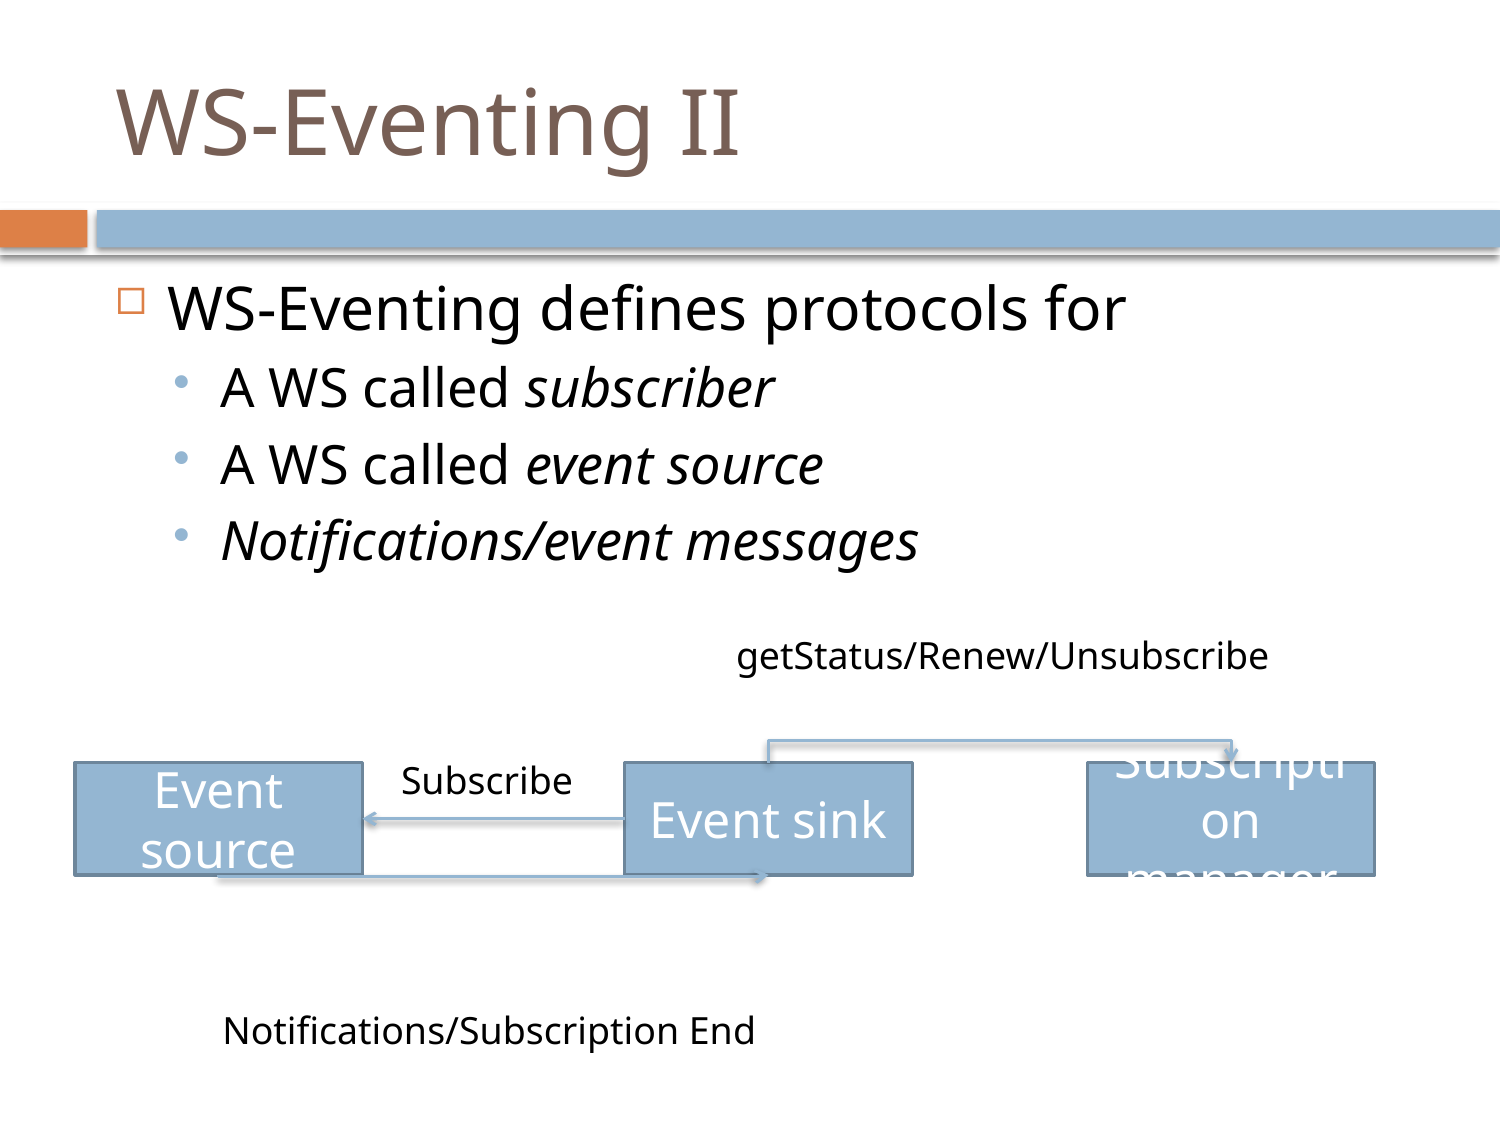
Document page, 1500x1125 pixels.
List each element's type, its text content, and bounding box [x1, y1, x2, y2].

list WS-Eventing defines protocols for A WS called subscriber A WS called event source Notifications/event messages [100, 262, 1438, 600]
title WS-Eventing II [100, 37, 1438, 200]
text_box Subscribe [386, 749, 487, 810]
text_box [493, 829, 497, 1125]
text_box Subscription manager [1086, 761, 1376, 877]
text_box getStatus/Renew/Unsubscribe [721, 624, 993, 685]
text_box Subscribe [500, 749, 589, 810]
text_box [999, 530, 1003, 994]
text_box Notifications/Subscription End [207, 999, 487, 1060]
text_box Event source [73, 761, 364, 877]
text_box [493, 599, 497, 818]
text_box Event sink [623, 761, 914, 877]
text_box Notifications/Subscription End [500, 999, 772, 1060]
text_box getStatus/Renew/Unsubscribe [1007, 624, 1285, 685]
